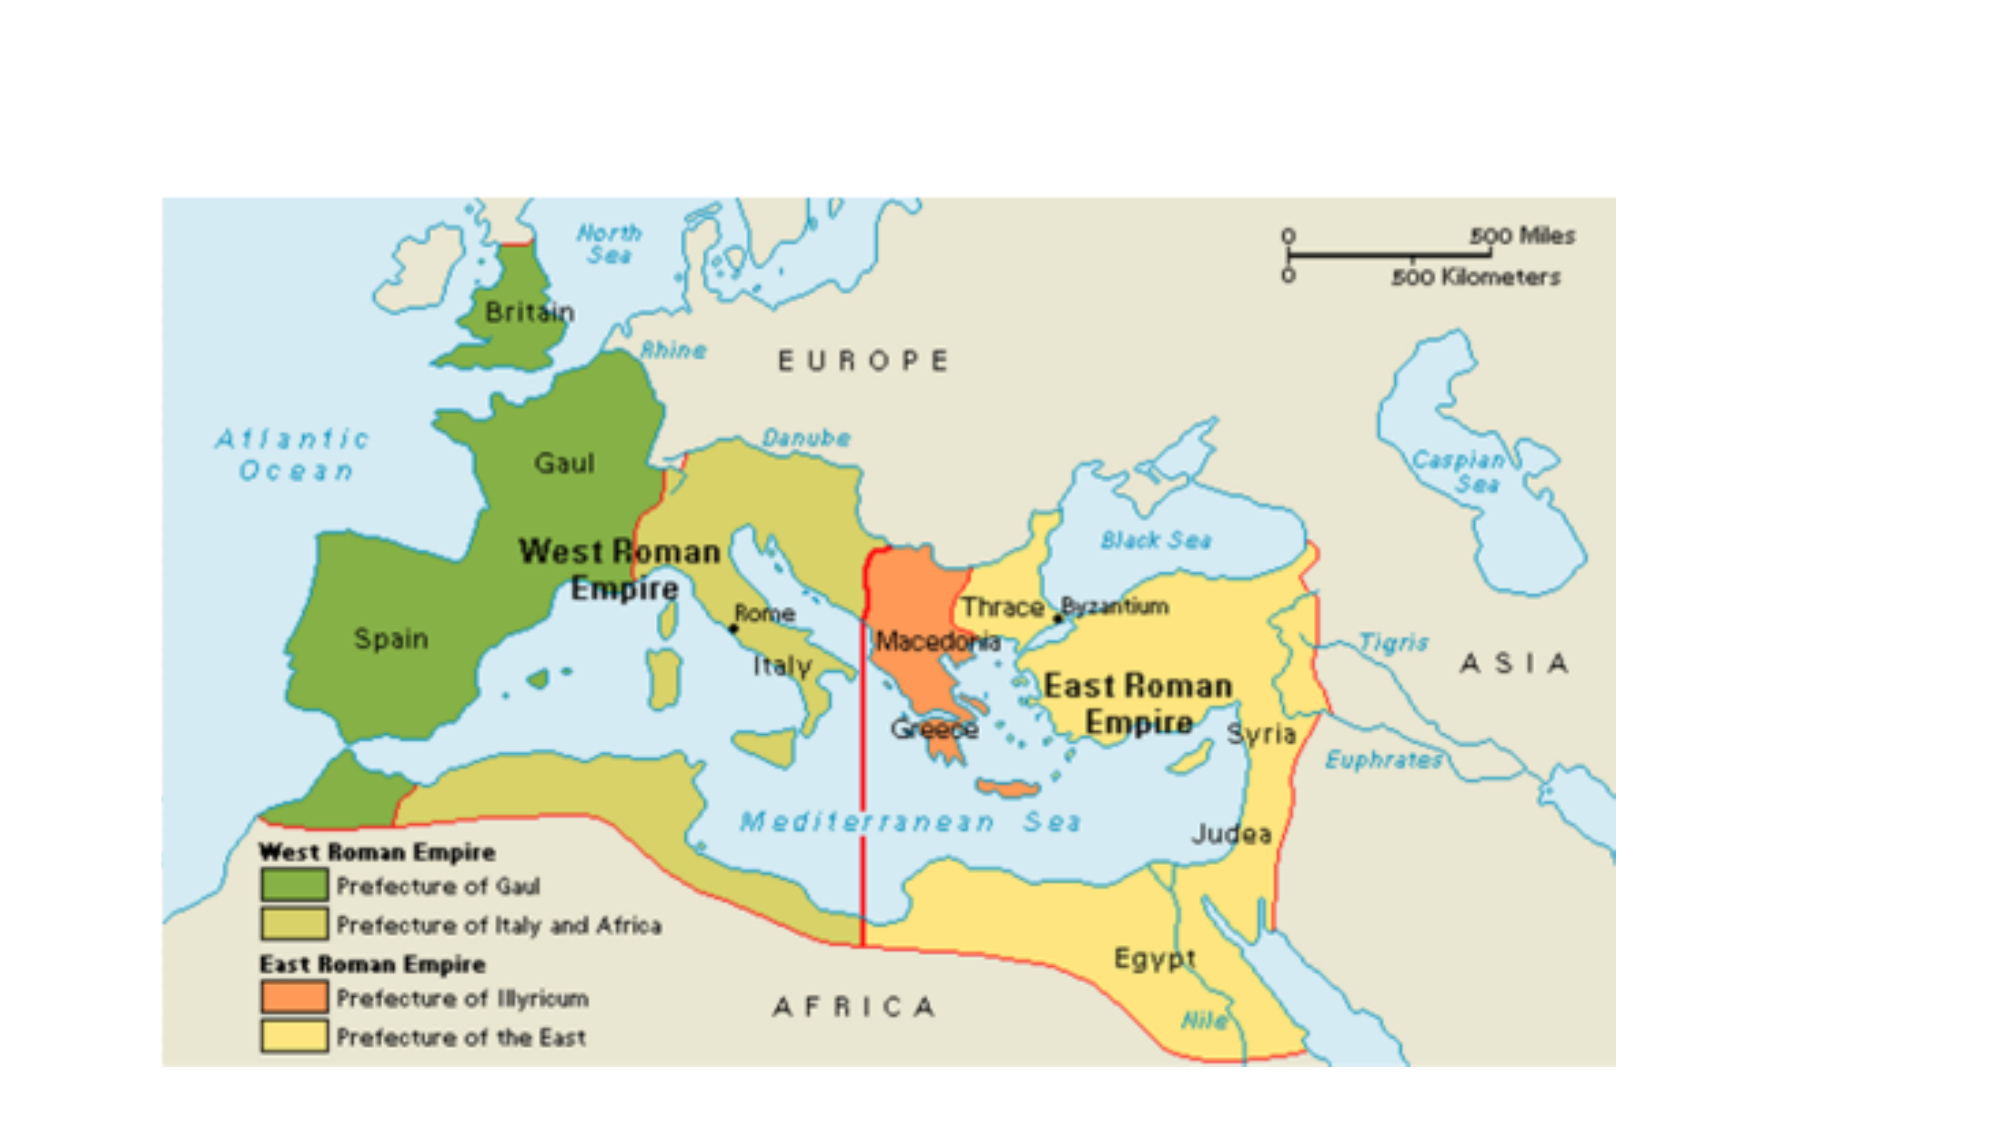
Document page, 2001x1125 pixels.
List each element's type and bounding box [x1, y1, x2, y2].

picture [160, 196, 1616, 1067]
